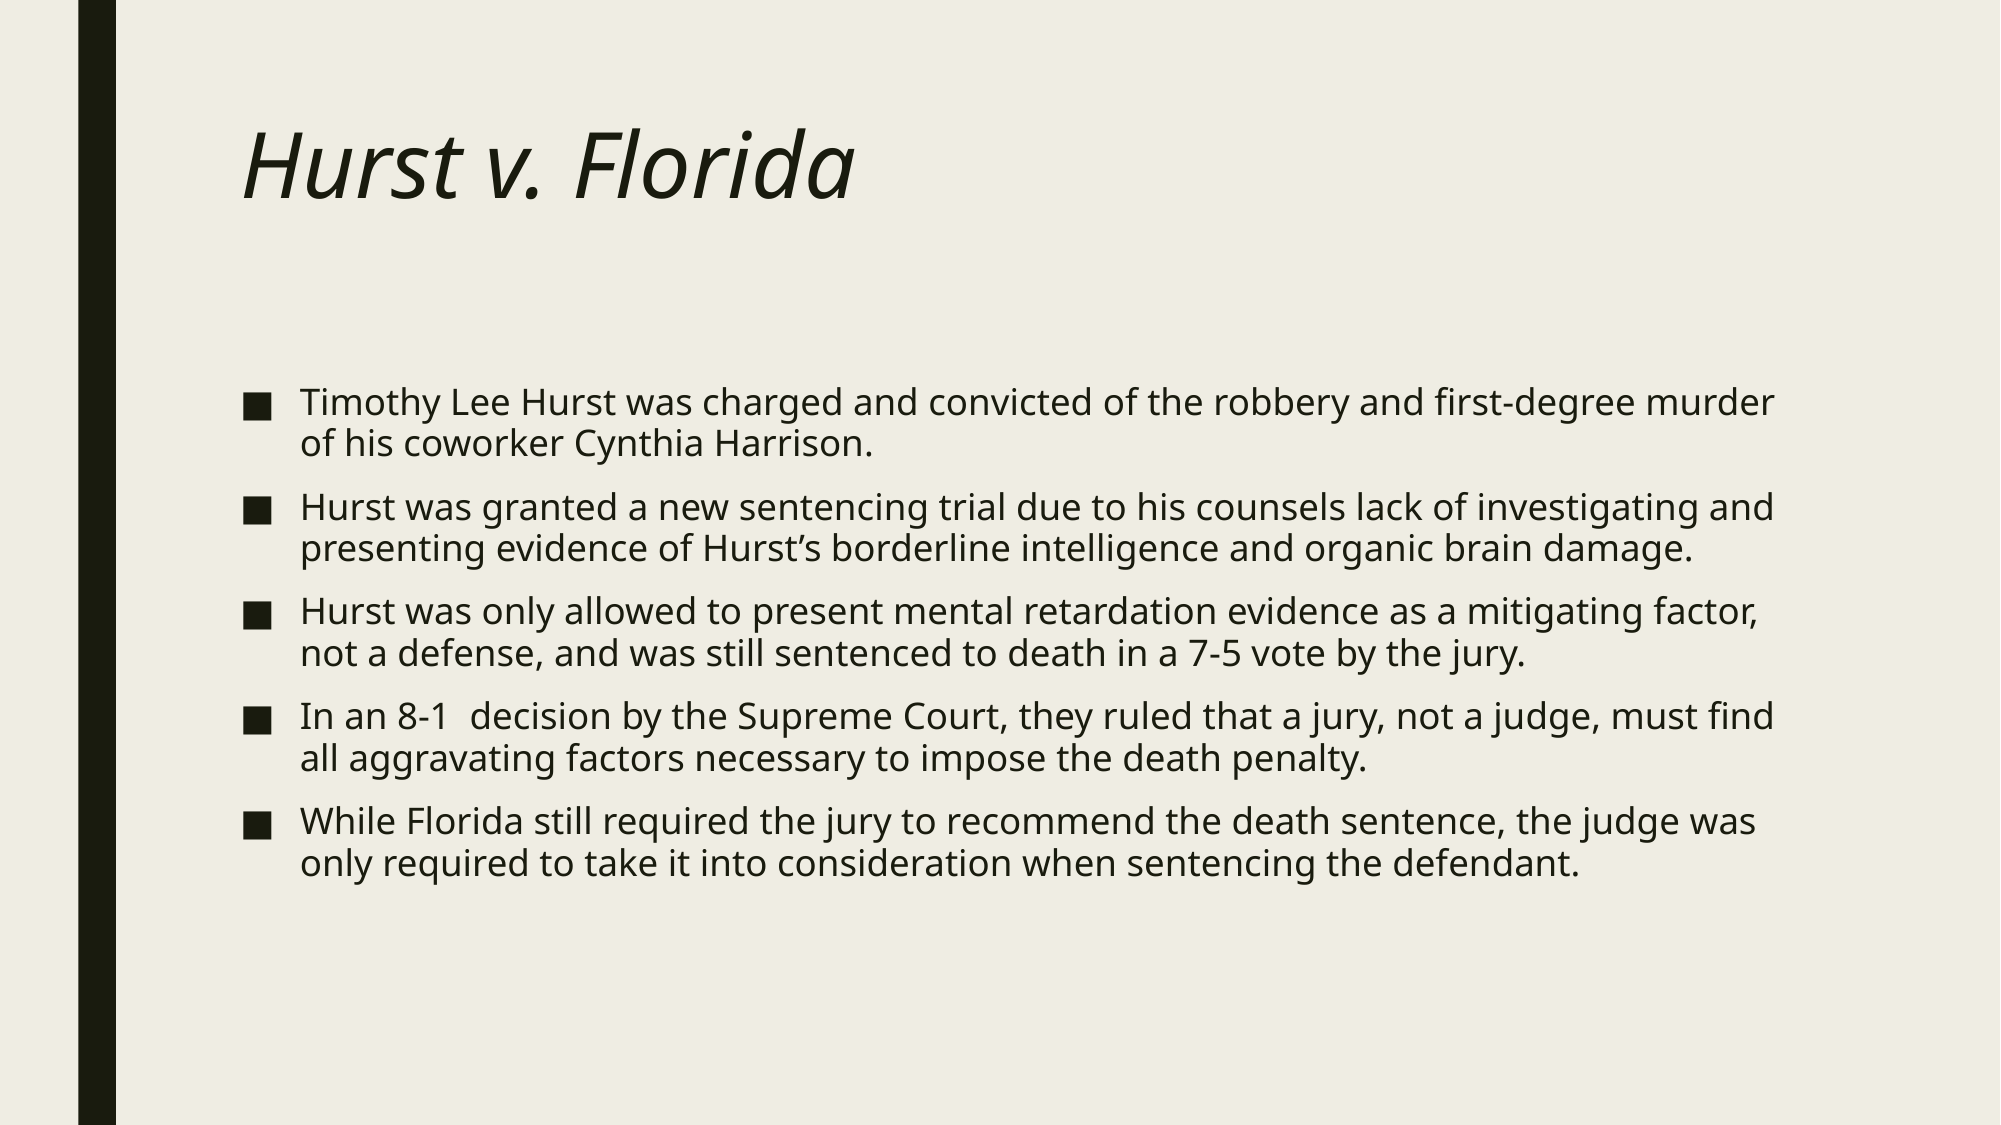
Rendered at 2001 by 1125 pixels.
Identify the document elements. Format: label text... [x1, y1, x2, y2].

title Hurst v. Florida [225, 112, 1800, 357]
list Timothy Lee Hurst was charged and convicted of the robbery and first-degree murder of his coworker Cynthia Harrison. Hurst was granted a new sentencing trial due to his counsels lack of investigating and presenting evidence of Hurst’s borderline intelligence and organic brain damage. Hurst was only allowed to present mental retardation evidence as a mitigating factor, not a defense, and was still sentenced to death in a 7-5 vote by the jury. In an 8-1 decision by the Supreme Court, they ruled that a jury, not a judge, must find all aggravating factors necessary to impose the death penalty. While Florida still required the jury to recommend the death sentence, the judge was only required to take it into consideration when sentencing the defendant. [225, 375, 1800, 963]
